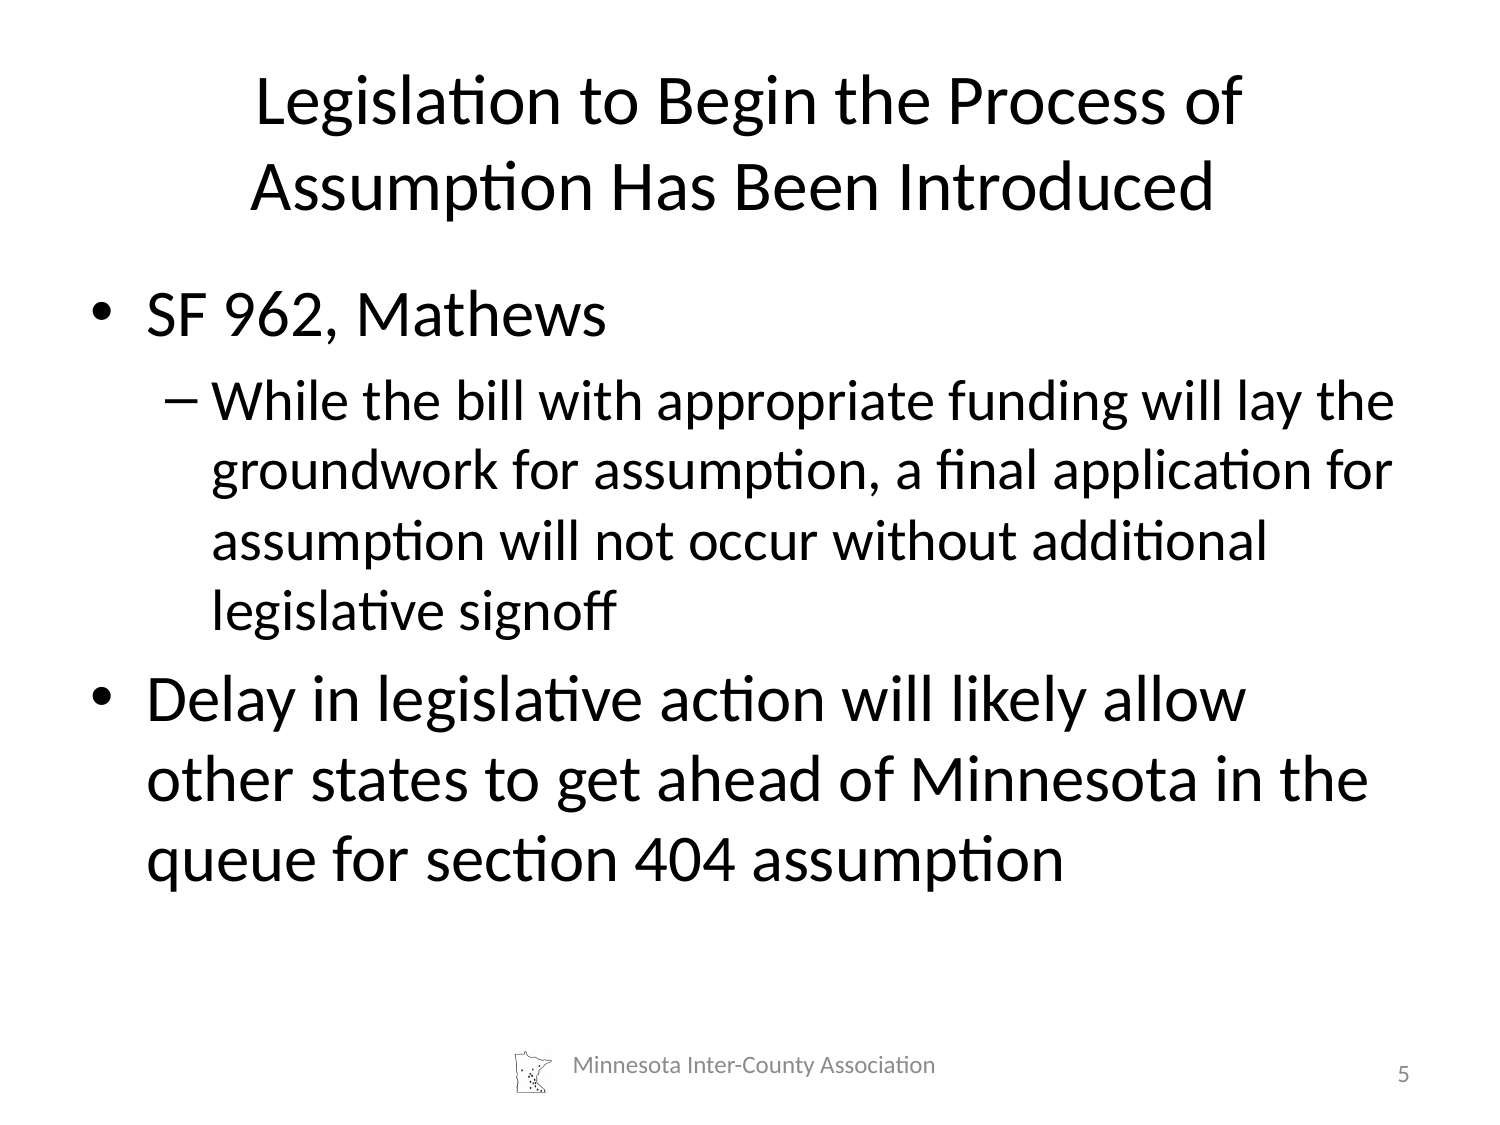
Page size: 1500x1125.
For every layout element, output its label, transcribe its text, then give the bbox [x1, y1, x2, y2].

list SF 962, Mathews While the bill with appropriate funding will lay the groundwork for assumption, a final application for assumption will not occur without additional legislative signoff Delay in legislative action will likely allow other states to get ahead of Minnesota in the queue for section 404 assumption [75, 262, 1425, 1005]
footer Minnesota Inter-County Association [487, 1025, 988, 1103]
title Legislation to Begin the Process of Assumption Has Been Introduced [75, 45, 1425, 233]
slide_number 5 [1074, 1042, 1425, 1103]
